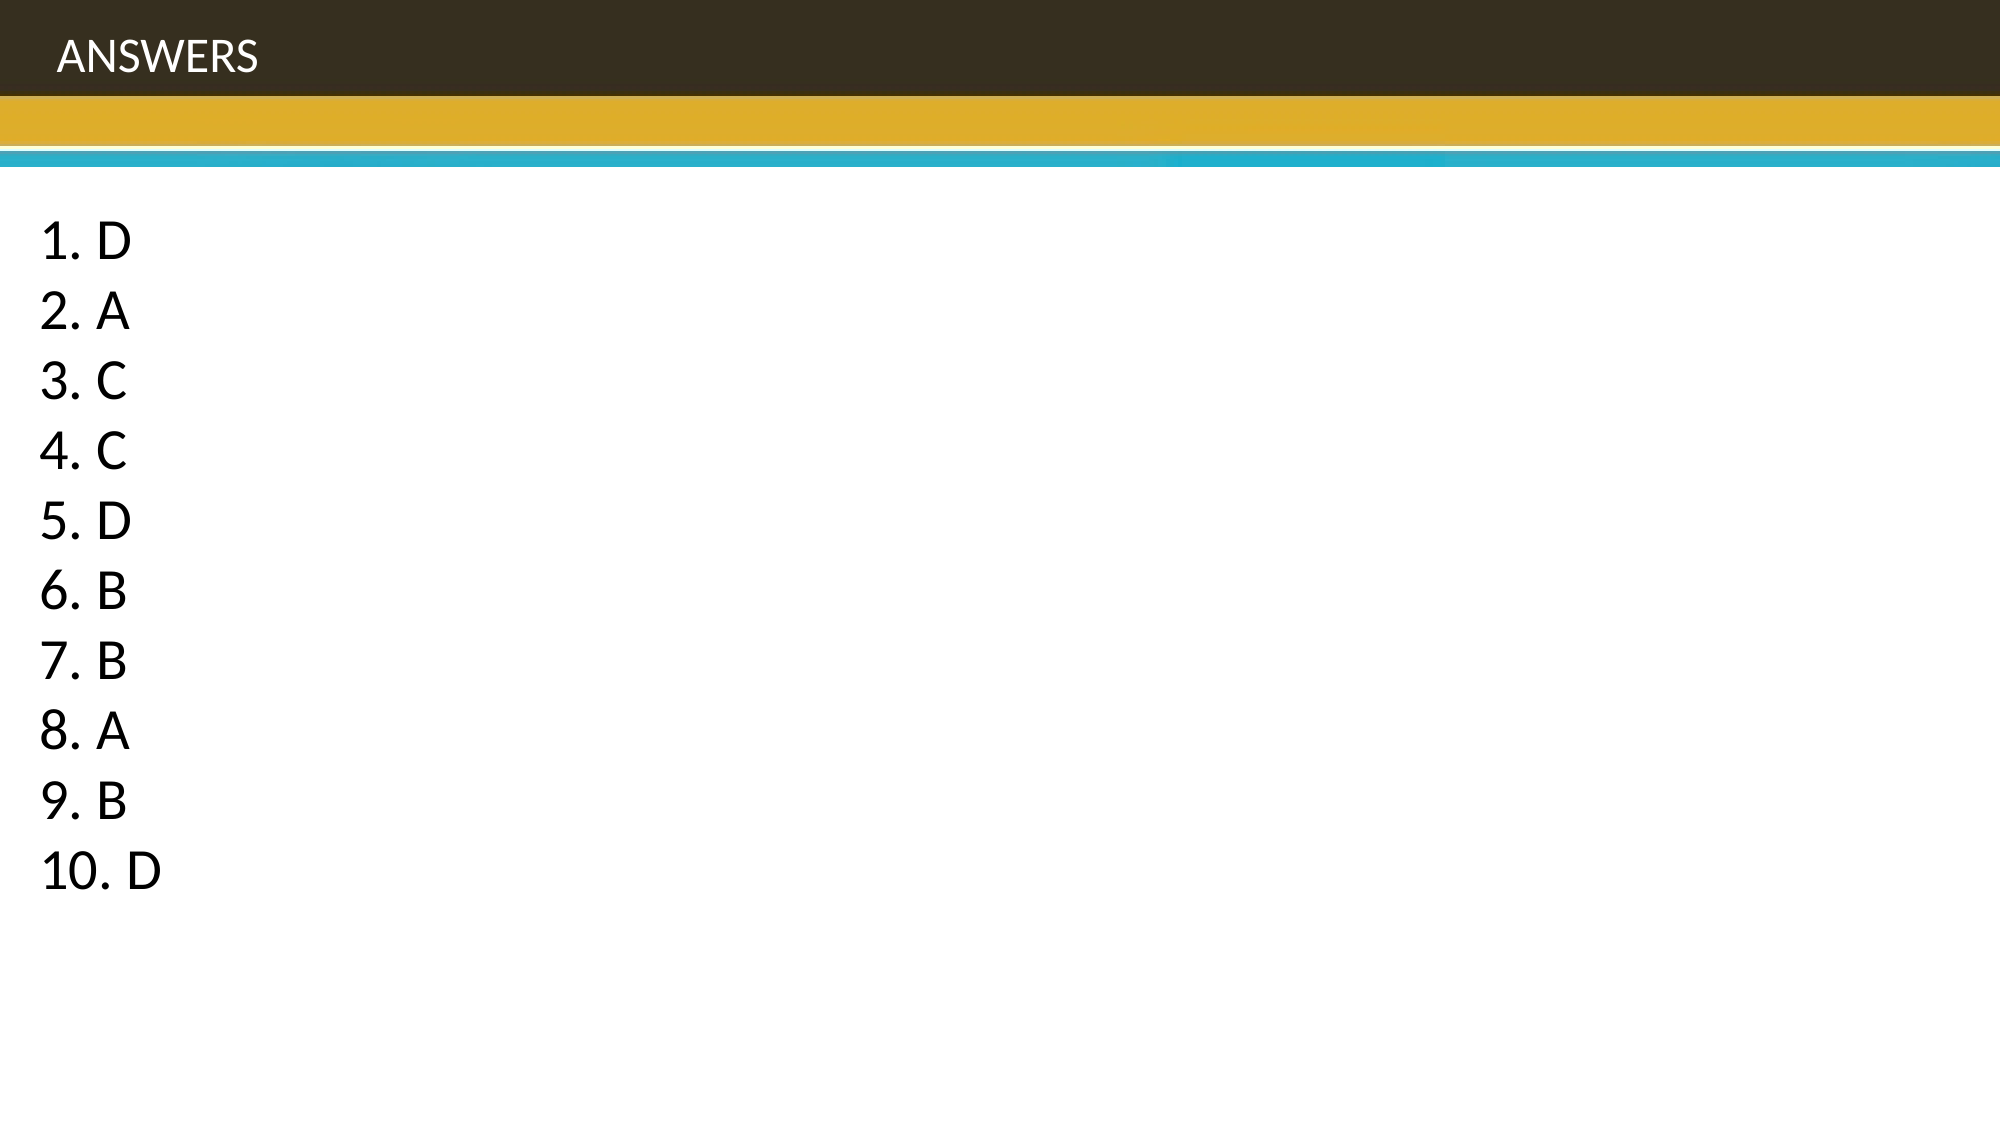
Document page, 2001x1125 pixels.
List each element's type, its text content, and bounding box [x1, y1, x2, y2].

picture [0, 0, 2000, 167]
text_box 1. D 2. A 3. C 4. C 5. D 6. B 7. B 8. A 9. B 10. D [24, 193, 802, 1049]
text_box ANSWERS [41, 14, 274, 90]
